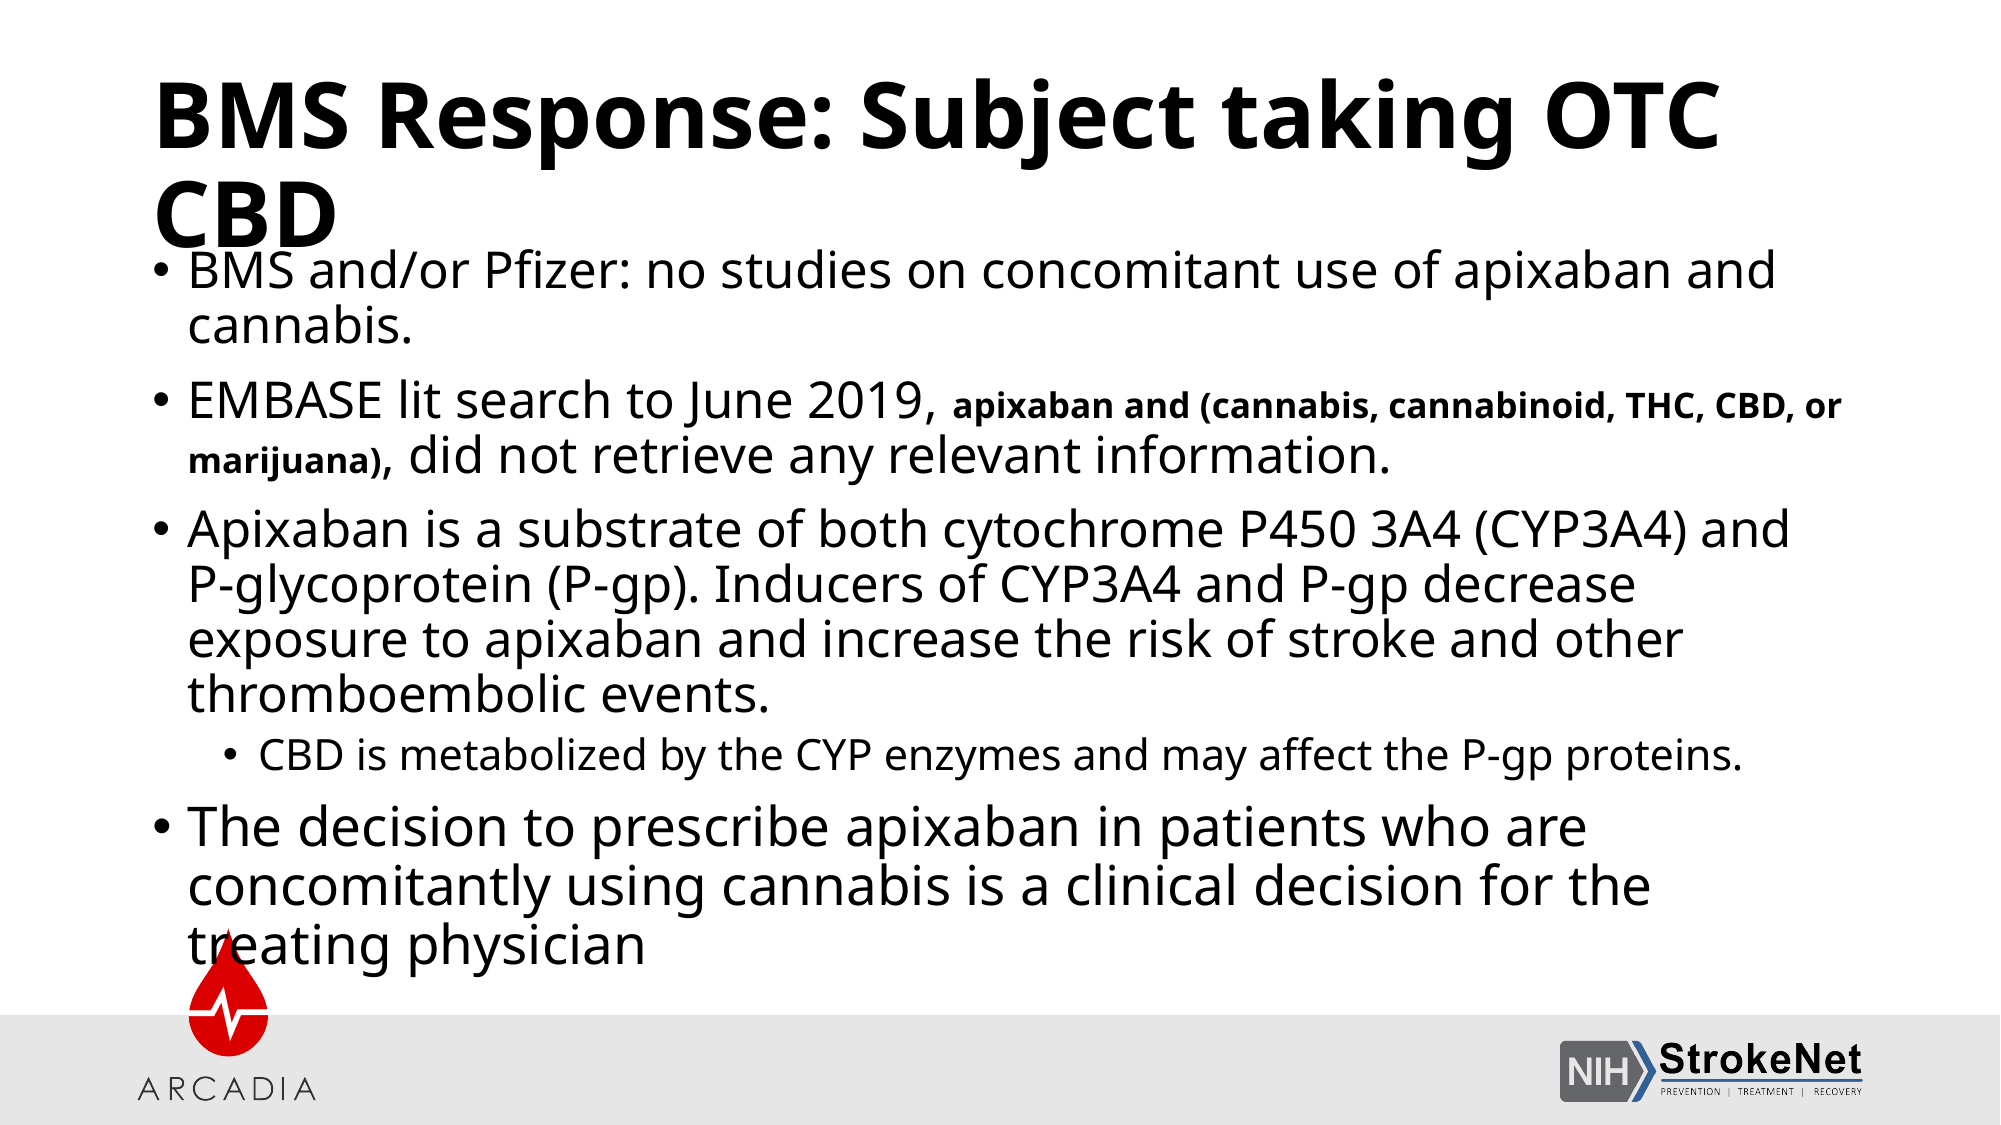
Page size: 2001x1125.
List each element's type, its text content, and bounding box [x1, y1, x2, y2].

picture [1560, 1037, 1863, 1102]
list BMS and/or Pfizer: no studies on concomitant use of apixaban and cannabis. EMBASE lit search to June 2019, apixaban and (cannabis, cannabinoid, THC, CBD, or marijuana), did not retrieve any relevant information. Apixaban is a substrate of both cytochrome P450 3A4 (CYP3A4) and P-glycoprotein (P-gp). Inducers of CYP3A4 and P-gp decrease exposure to apixaban and increase the risk of stroke and other thromboembolic events. CBD is metabolized by the CYP enzymes and may affect the P-gp proteins. The decision to prescribe apixaban in patients who are concomitantly using cannabis is a clinical decision for the treating physician [137, 237, 1863, 998]
picture [137, 998, 316, 1101]
title BMS Response: Subject taking OTC CBD [137, 59, 1863, 237]
